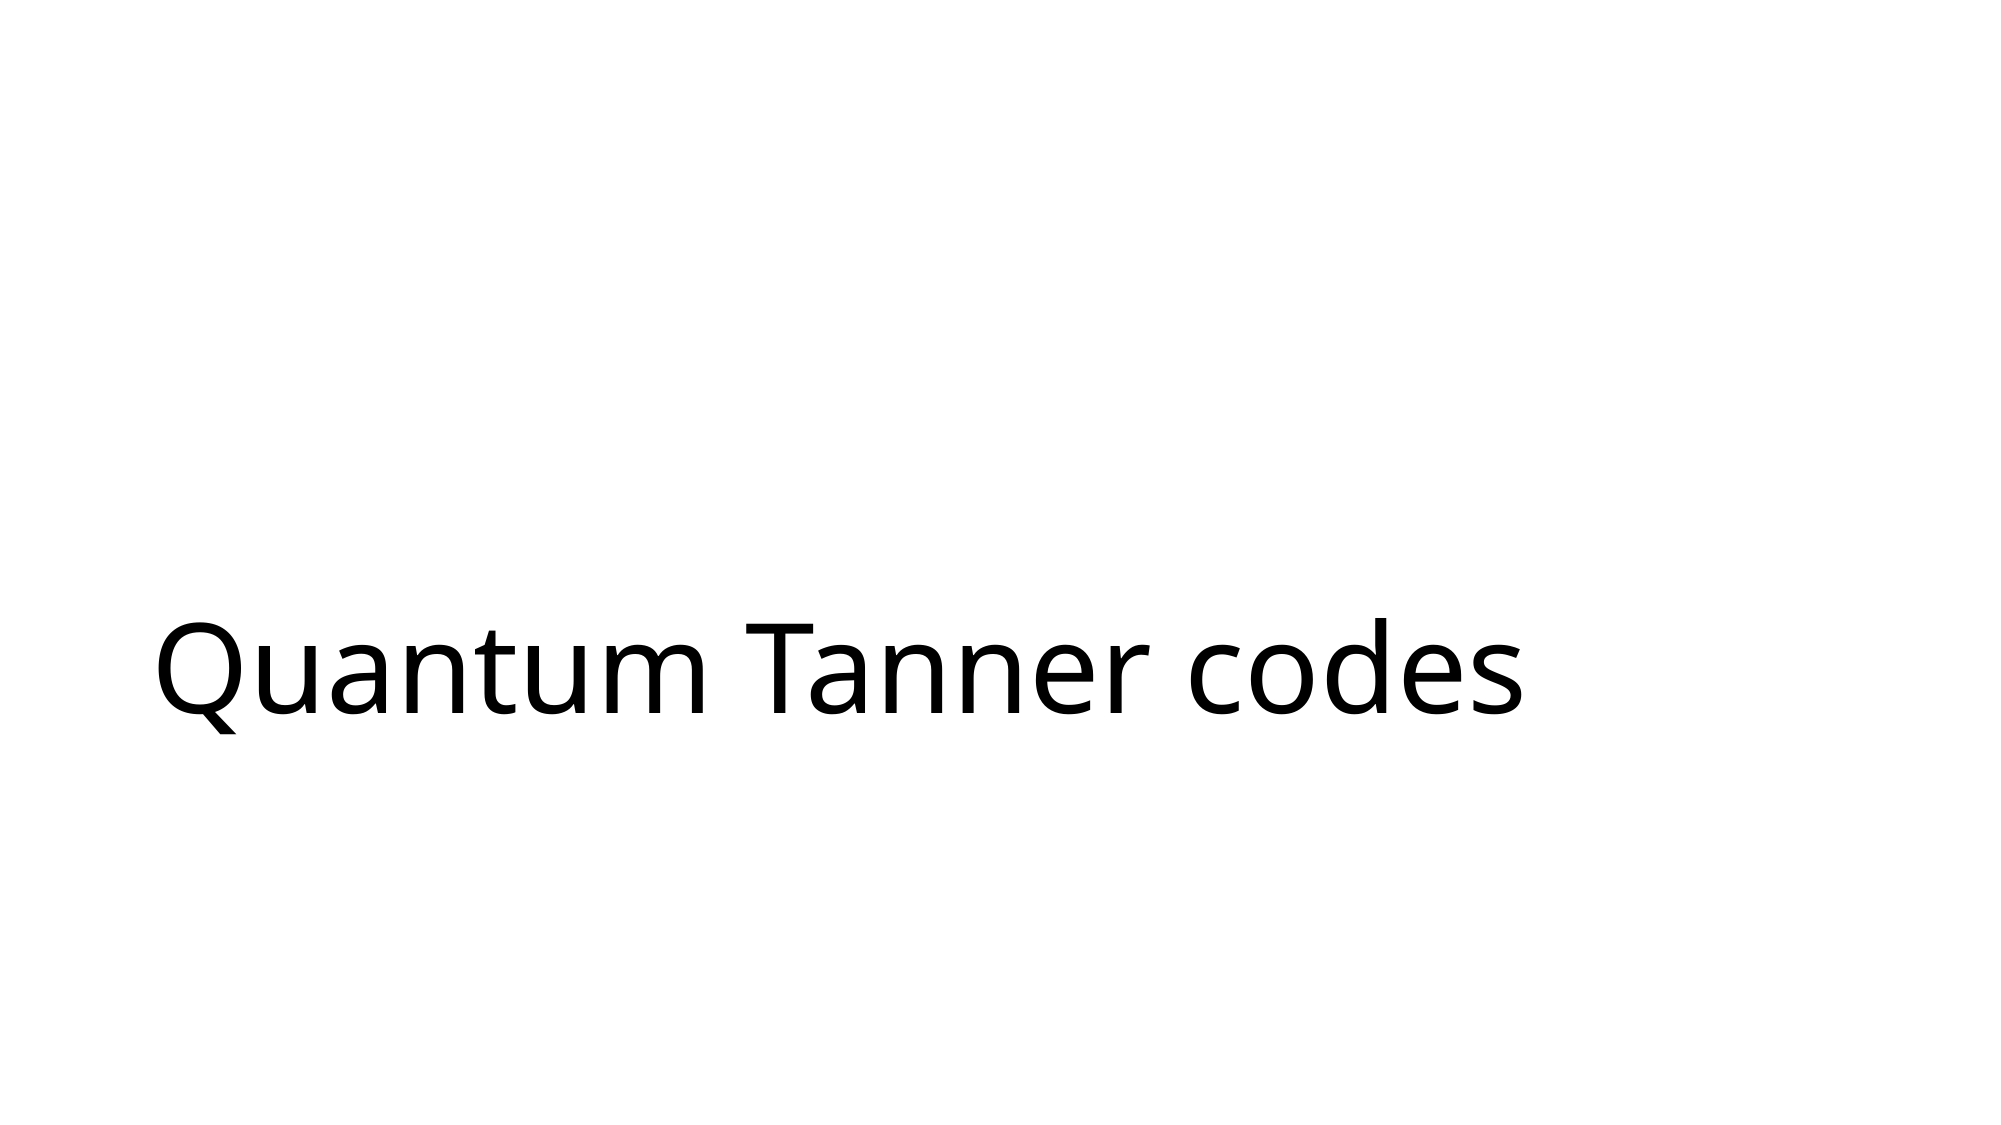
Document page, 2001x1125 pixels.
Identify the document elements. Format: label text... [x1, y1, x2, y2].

title Quantum Tanner codes [136, 280, 1862, 749]
